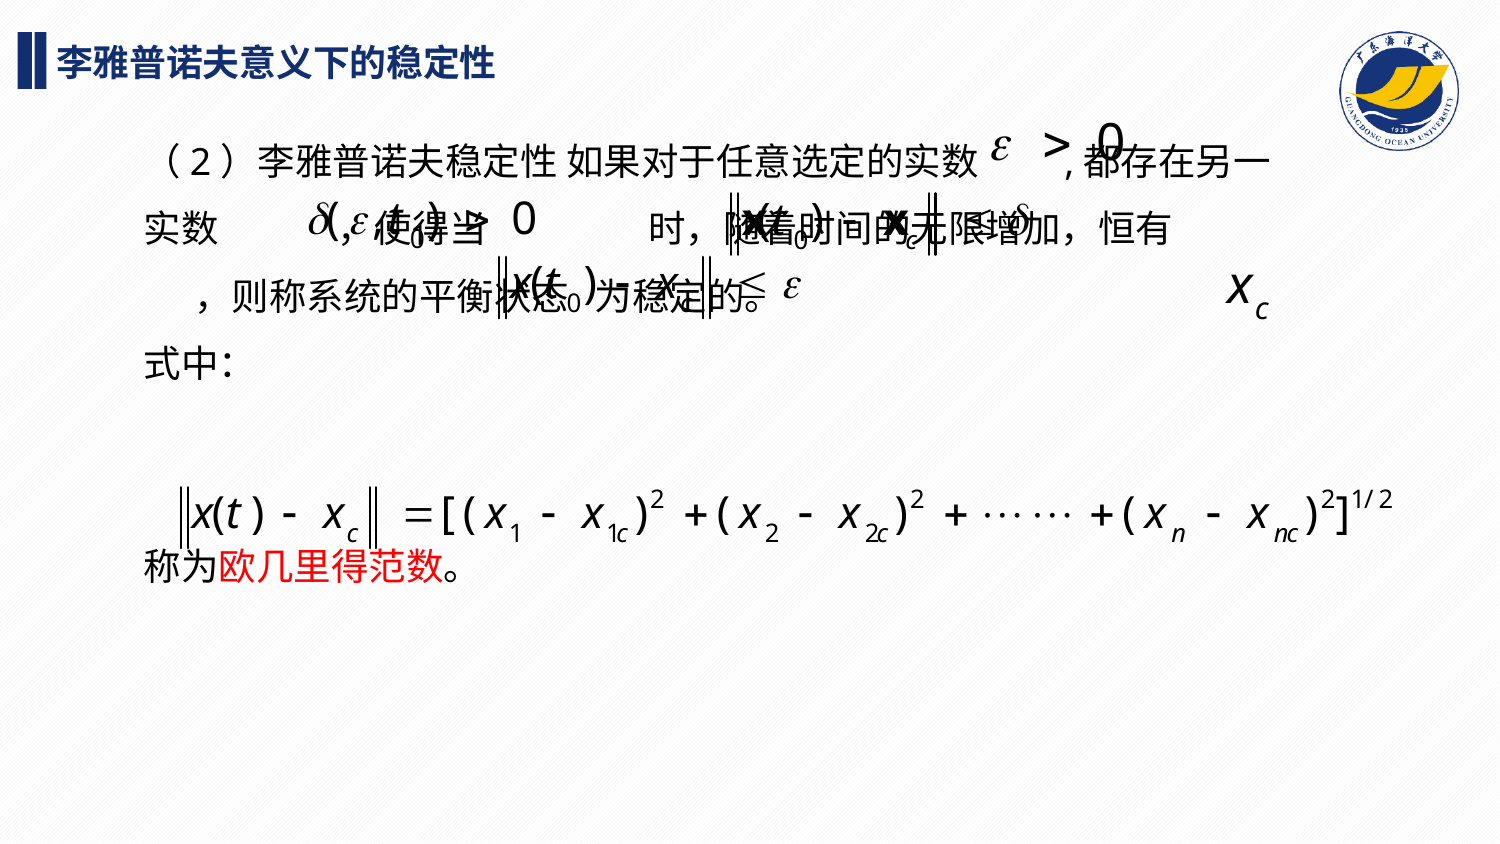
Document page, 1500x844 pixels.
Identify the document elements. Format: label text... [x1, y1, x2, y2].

picture [1339, 31, 1459, 151]
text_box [722, 182, 1044, 266]
text_box [16, 30, 32, 91]
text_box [1219, 245, 1283, 330]
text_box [490, 246, 816, 329]
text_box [981, 113, 1129, 175]
text_box （2）李雅普诺夫稳定性 如果对于任意选定的实数 ,都存在另一实数 ，使得当 时，随着时间的无限增加，恒有 ，则称系统的平衡状态 为稳定的。 式中： 称为欧几里得范数。 [128, 108, 1294, 596]
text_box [300, 185, 543, 258]
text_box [172, 476, 1398, 559]
text_box [32, 30, 48, 91]
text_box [978, 116, 1131, 182]
text_box 李雅普诺夫意义下的稳定性 [48, 32, 680, 91]
